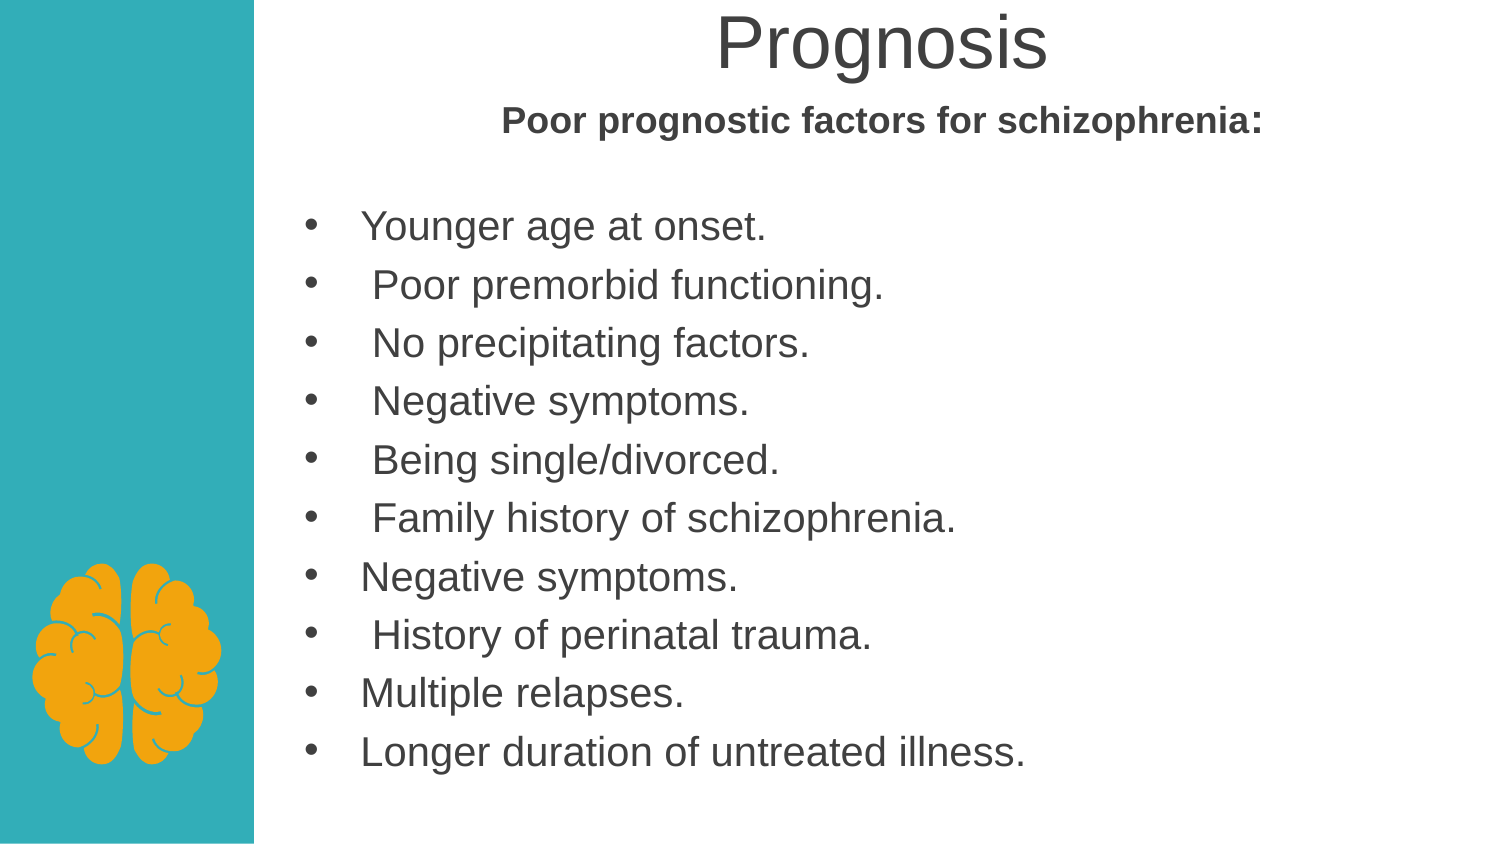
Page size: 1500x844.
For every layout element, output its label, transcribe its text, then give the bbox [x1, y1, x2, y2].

text_box [0, 0, 256, 844]
list Younger age at onset. Poor premorbid functioning. No precipitating factors. Negative symptoms. Being single/divorced. Family history of schizophrenia. Negative symptoms. History of perinatal trauma. Multiple relapses. Longer duration of untreated illness. [289, 150, 1483, 824]
text_box [30, 561, 126, 767]
text_box [128, 561, 224, 767]
list Prognosis Poor prognostic factors for schizophrenia: [265, 20, 1500, 115]
